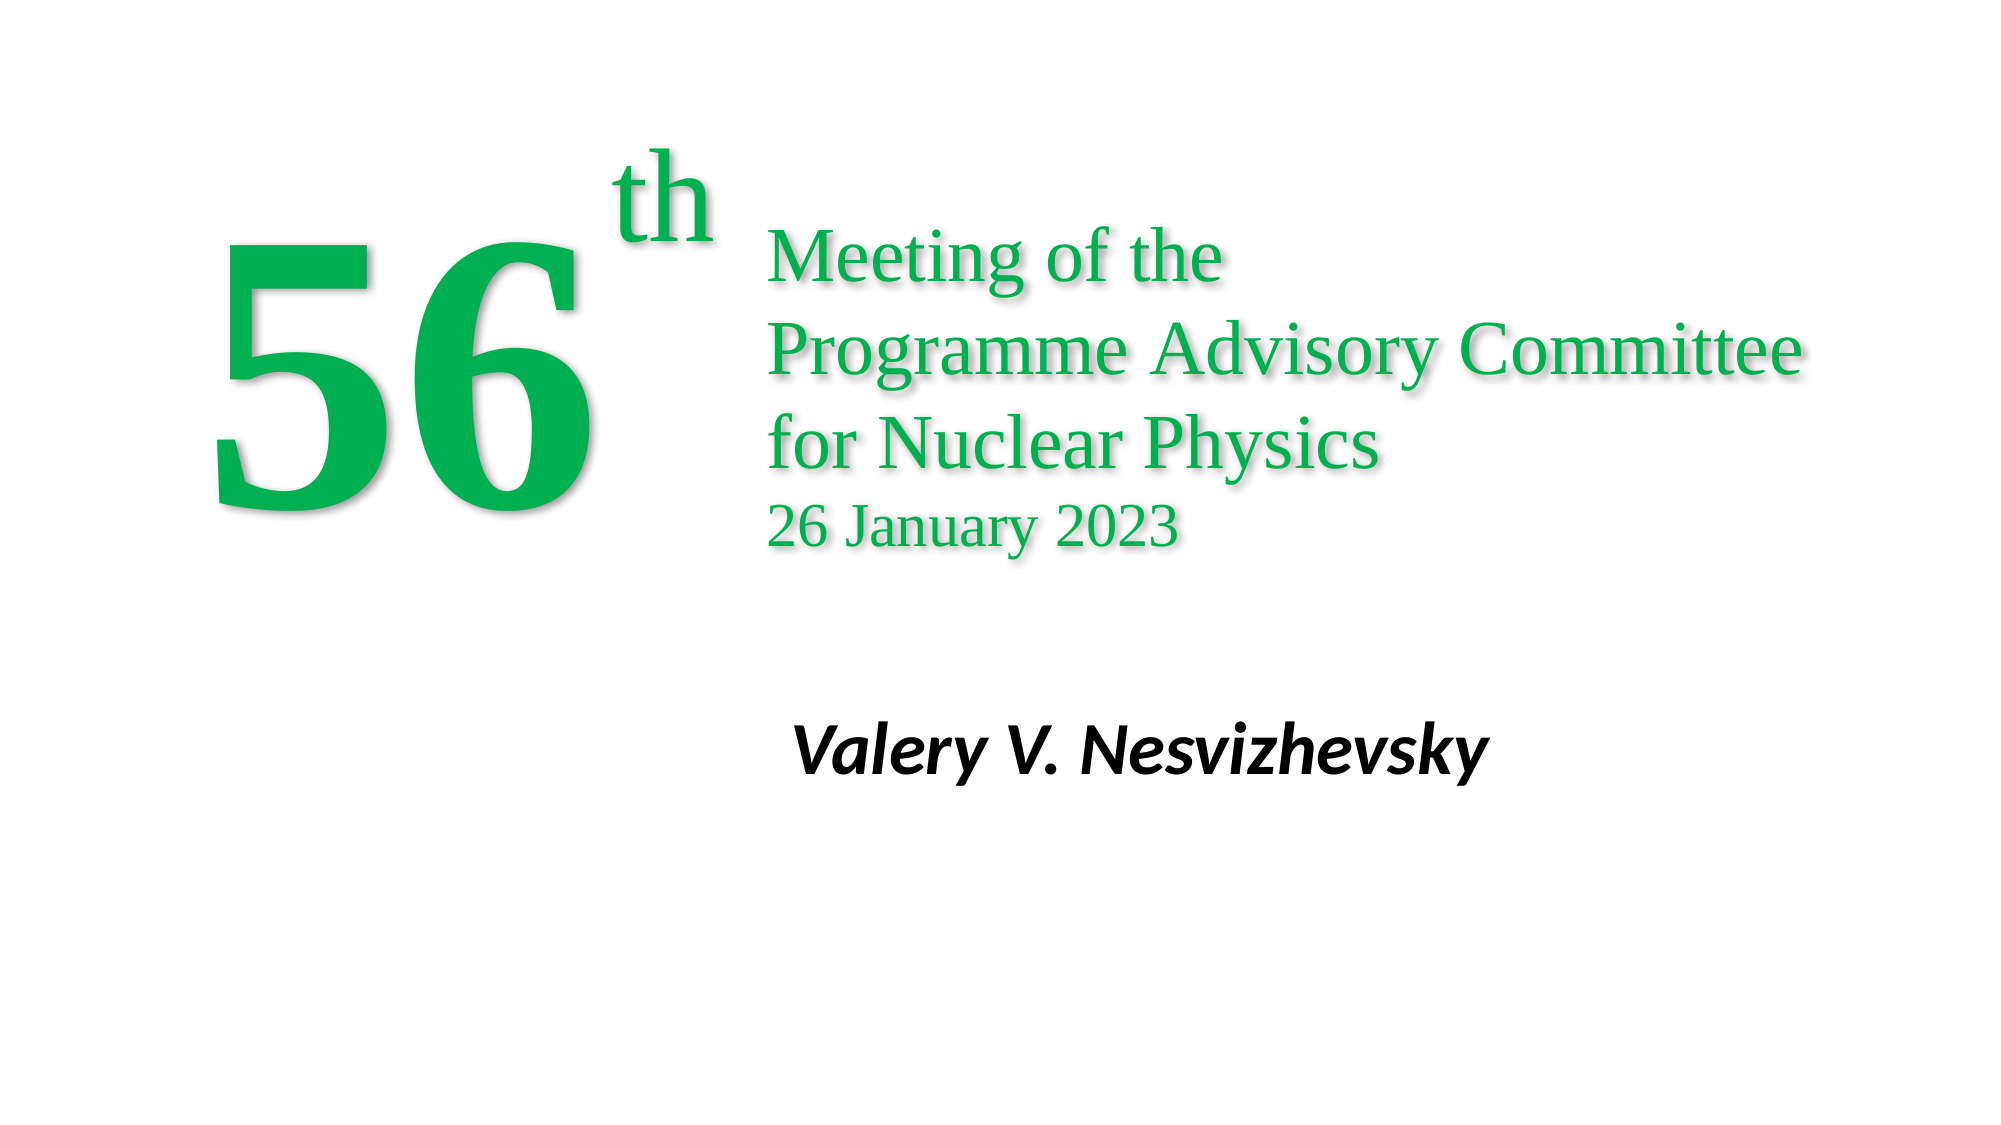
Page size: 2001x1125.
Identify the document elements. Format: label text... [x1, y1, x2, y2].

text_box Meeting of the Programme Advisory Committee for Nuclear Physics 26 January 2023 [751, 196, 1916, 566]
text_box th [575, 100, 752, 276]
text_box 56 [187, 100, 617, 595]
text_box Valery V. Nesvizhevsky [669, 692, 1662, 798]
